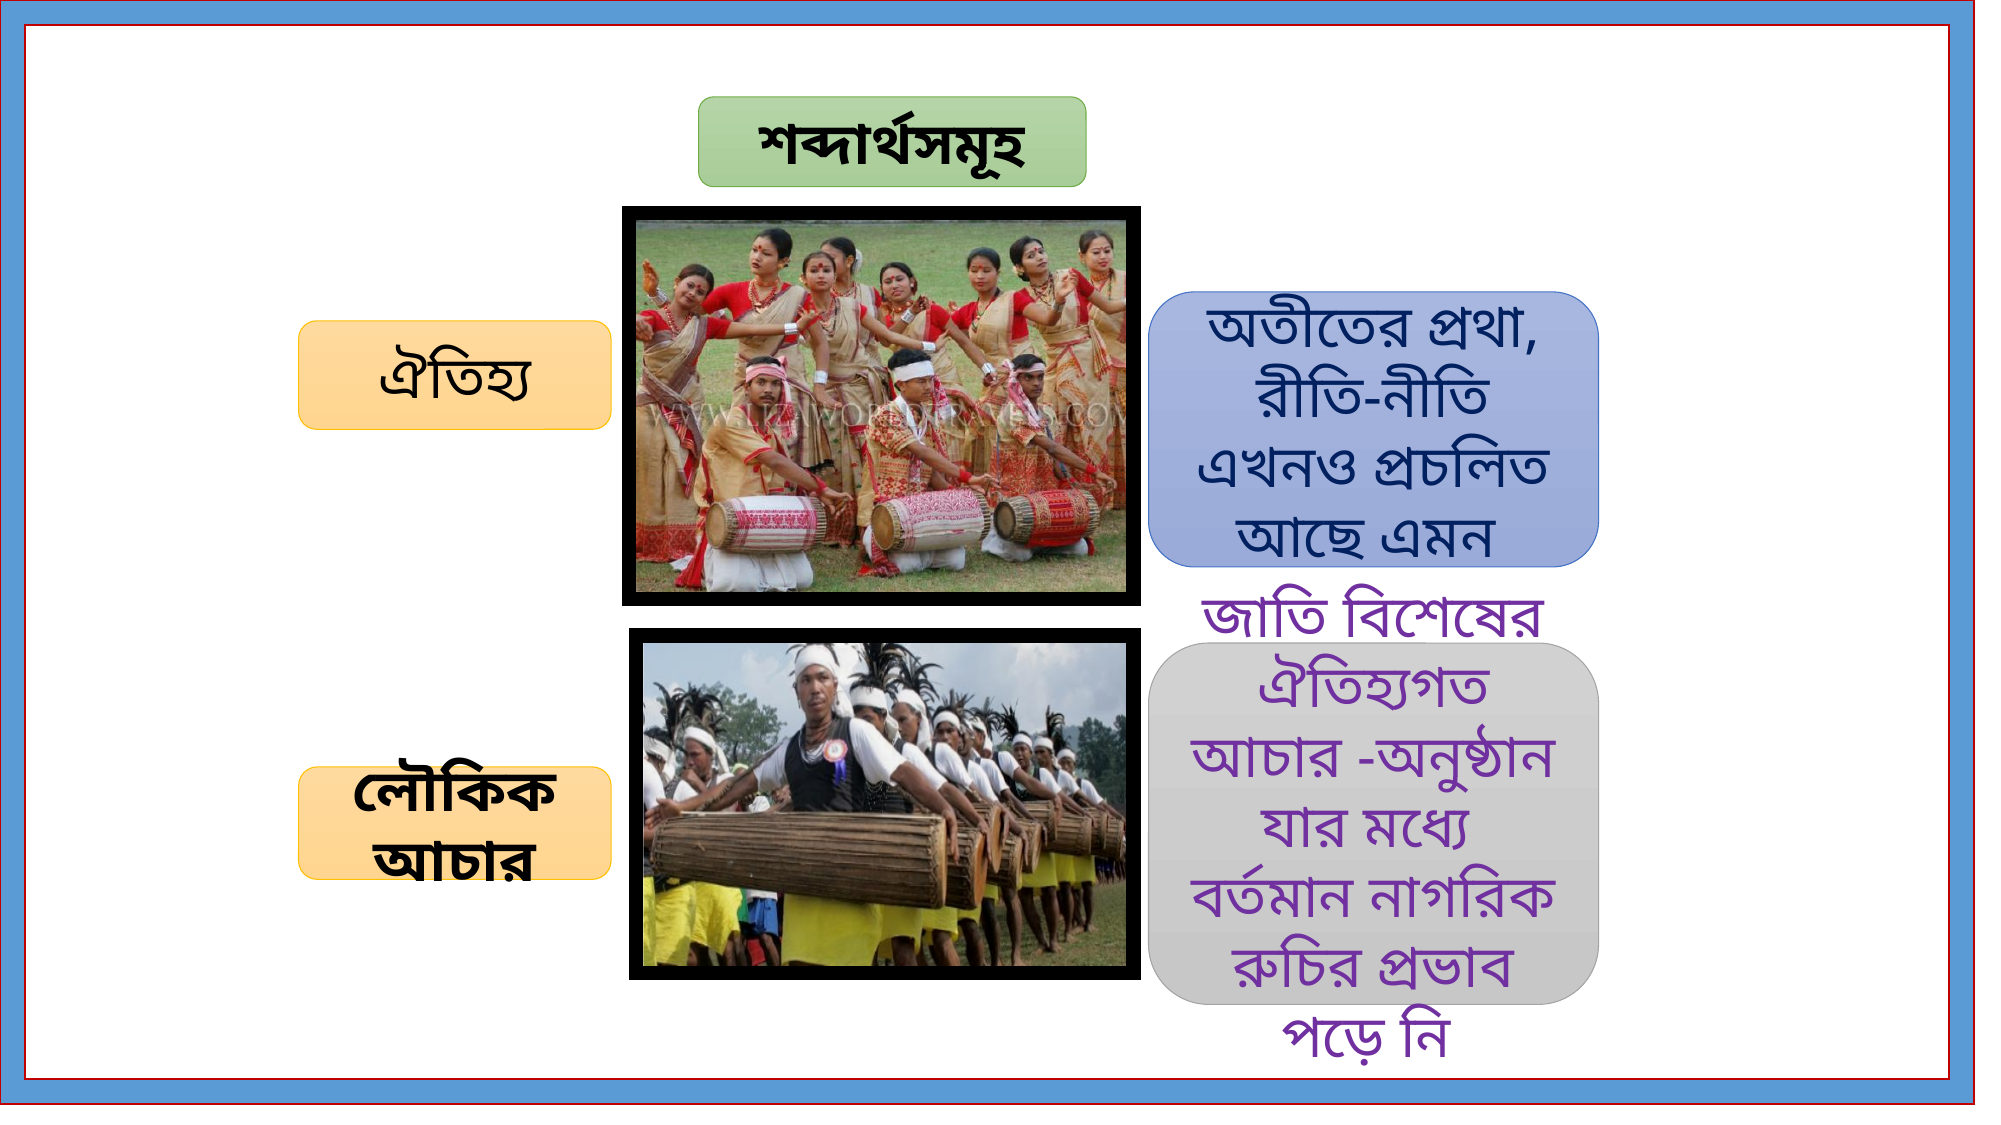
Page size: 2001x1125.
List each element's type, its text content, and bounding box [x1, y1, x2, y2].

text_box শব্দার্থসমূহ [698, 96, 1087, 188]
text_box অতীতের প্রথা, রীতি-নীতি এখনও প্রচলিত আছে এমন [1148, 291, 1600, 568]
picture [636, 220, 1126, 592]
text_box ঐতিহ্য [298, 320, 612, 430]
text_box জাতি বিশেষের ঐতিহ্যগত আচার -অনুষ্ঠান যার মধ্যে বর্তমান নাগরিক রুচির প্রভাব পড়ে নি [1147, 642, 1600, 1005]
picture [643, 642, 1126, 966]
text_box লৌকিক আচার [297, 766, 612, 880]
